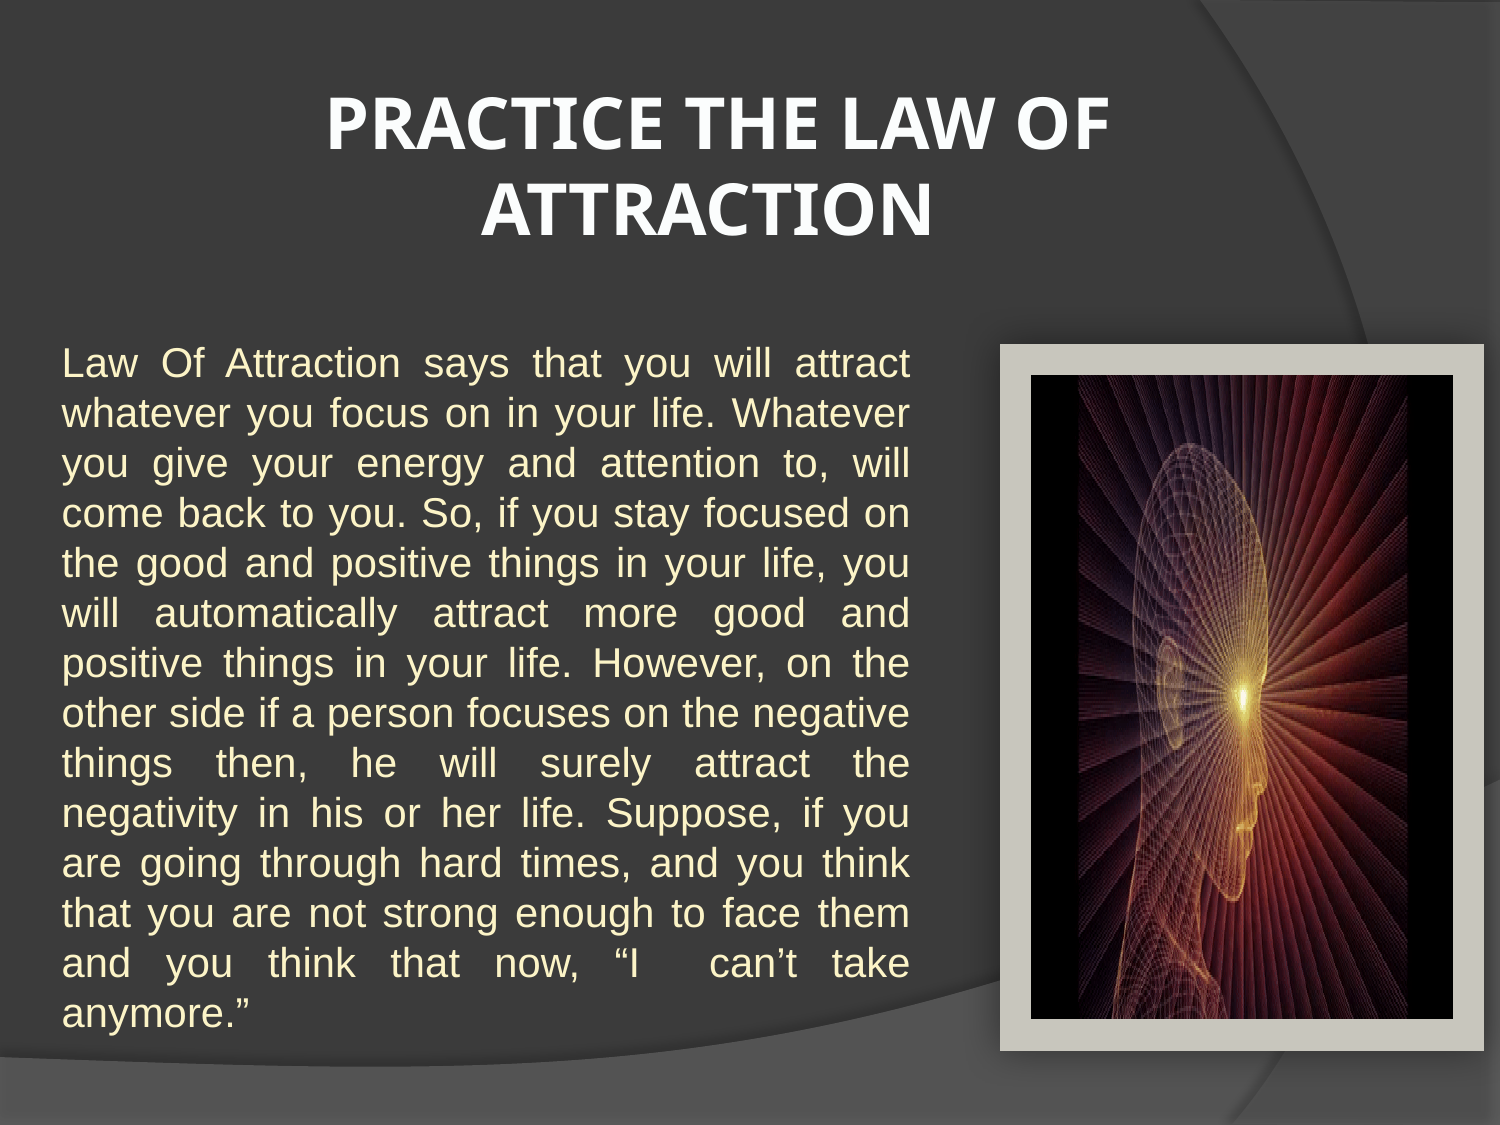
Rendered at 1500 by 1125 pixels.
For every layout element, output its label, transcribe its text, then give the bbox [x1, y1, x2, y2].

title PRACTICE THE LAW OF ATTRACTION [105, 70, 1331, 258]
picture [1030, 374, 1454, 1020]
text_box Law Of Attraction says that you will attract whatever you focus on in your life. Whatever you give your energy and attention to, will come back to you. So, if you stay focused on the good and positive things in your life, you will automatically attract more good and positive things in your life. However, on the other side if a person focuses on the negative things then, he will surely attract the negativity in his or her life. Suppose, if you are going through hard times, and you think that you are not strong enough to face them and you think that now, “I can’t take anymore.” [46, 328, 926, 1094]
